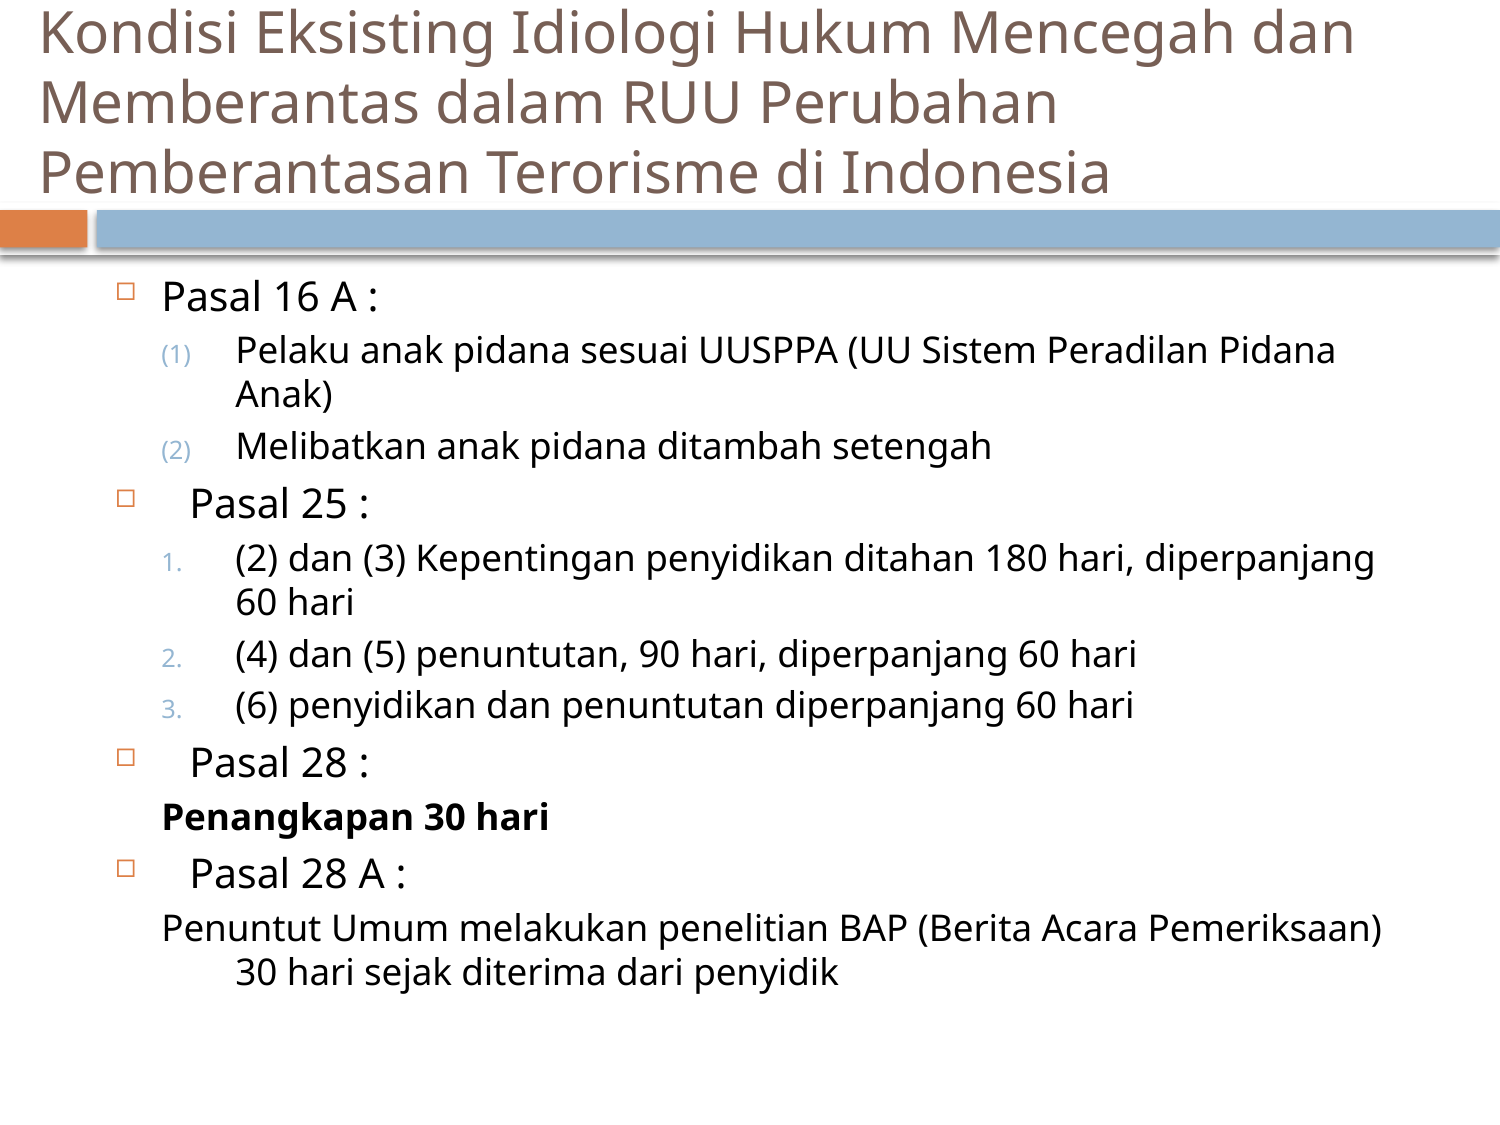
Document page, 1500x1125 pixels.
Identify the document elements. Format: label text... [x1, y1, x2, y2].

title Kondisi Eksisting Idiologi Hukum Mencegah dan Memberantas dalam RUU Perubahan Pemberantasan Terorisme di Indonesia [23, 0, 1438, 200]
list Pasal 16 A : Pelaku anak pidana sesuai UUSPPA (UU Sistem Peradilan Pidana Anak) Melibatkan anak pidana ditambah setengah Pasal 25 : (2) dan (3) Kepentingan penyidikan ditahan 180 hari, diperpanjang 60 hari (4) dan (5) penuntutan, 90 hari, diperpanjang 60 hari (6) penyidikan dan penuntutan diperpanjang 60 hari Pasal 28 : Penangkapan 30 hari Pasal 28 A : Penuntut Umum melakukan penelitian BAP (Berita Acara Pemeriksaan) 30 hari sejak diterima dari penyidik [100, 262, 1438, 1000]
